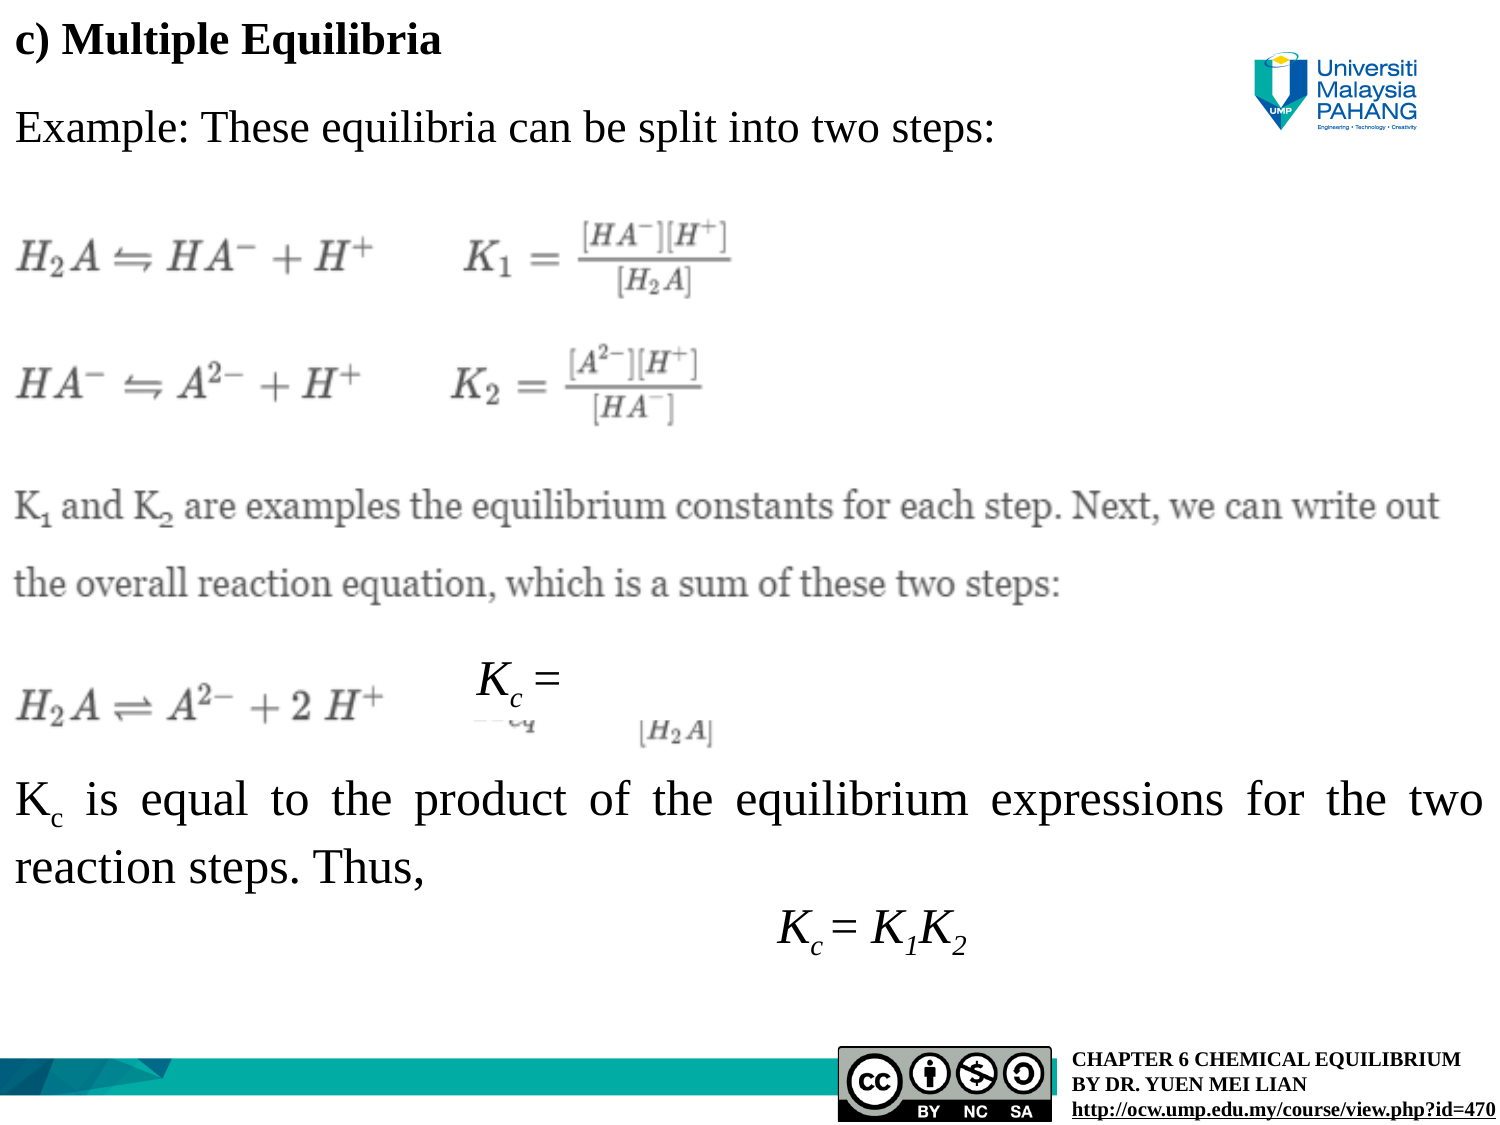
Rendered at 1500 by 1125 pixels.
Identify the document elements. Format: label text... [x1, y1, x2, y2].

text_box Kc is equal to the product of the equilibrium expressions for the two reaction steps. Thus, Kc = K1K2 [0, 757, 1500, 969]
text_box c) Multiple Equilibria [0, 1, 708, 71]
picture [0, 969, 1500, 1125]
text_box Example: These equilibria can be split into two steps: [0, 89, 1140, 159]
picture [0, 0, 1500, 776]
